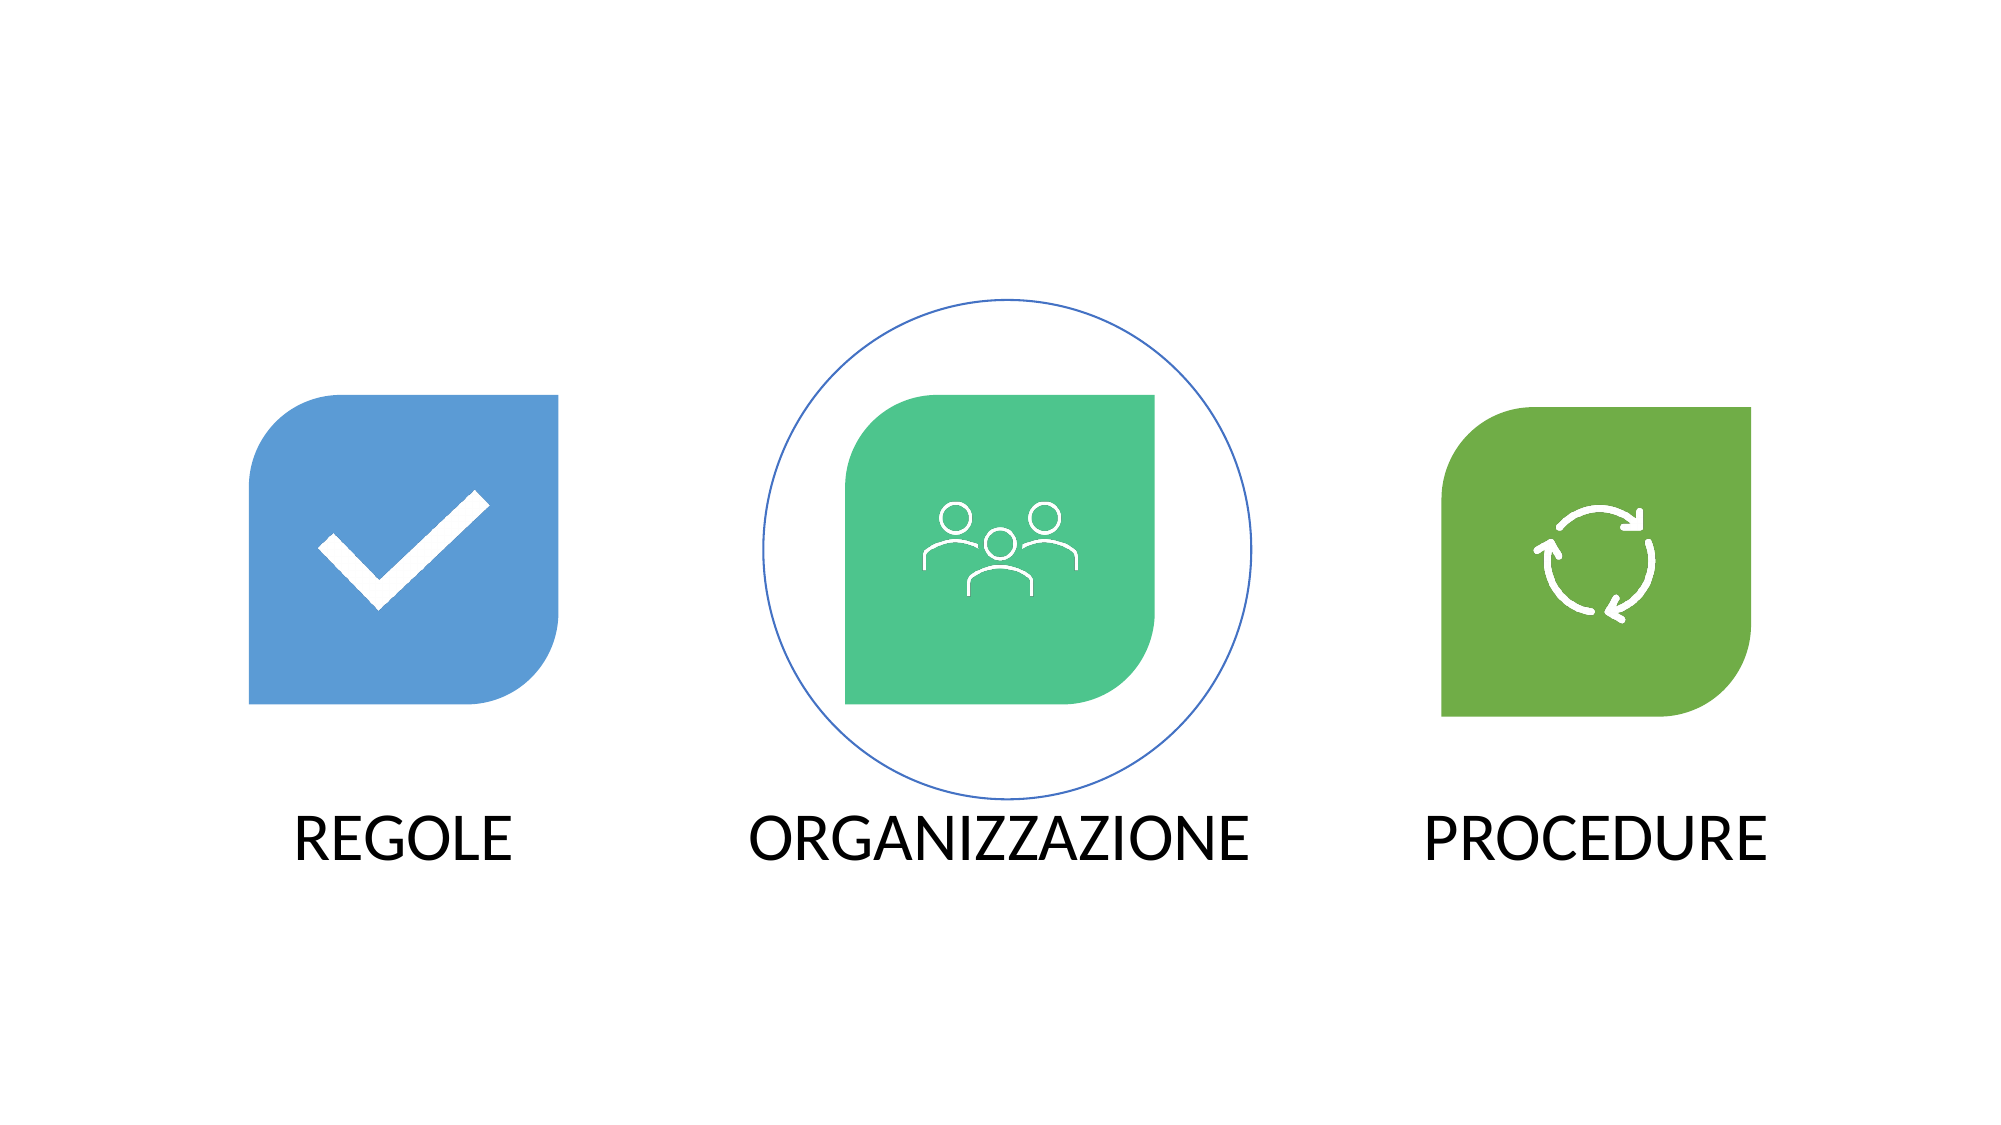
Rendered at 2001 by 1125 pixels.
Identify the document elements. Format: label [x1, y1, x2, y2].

list [137, 299, 1863, 1014]
